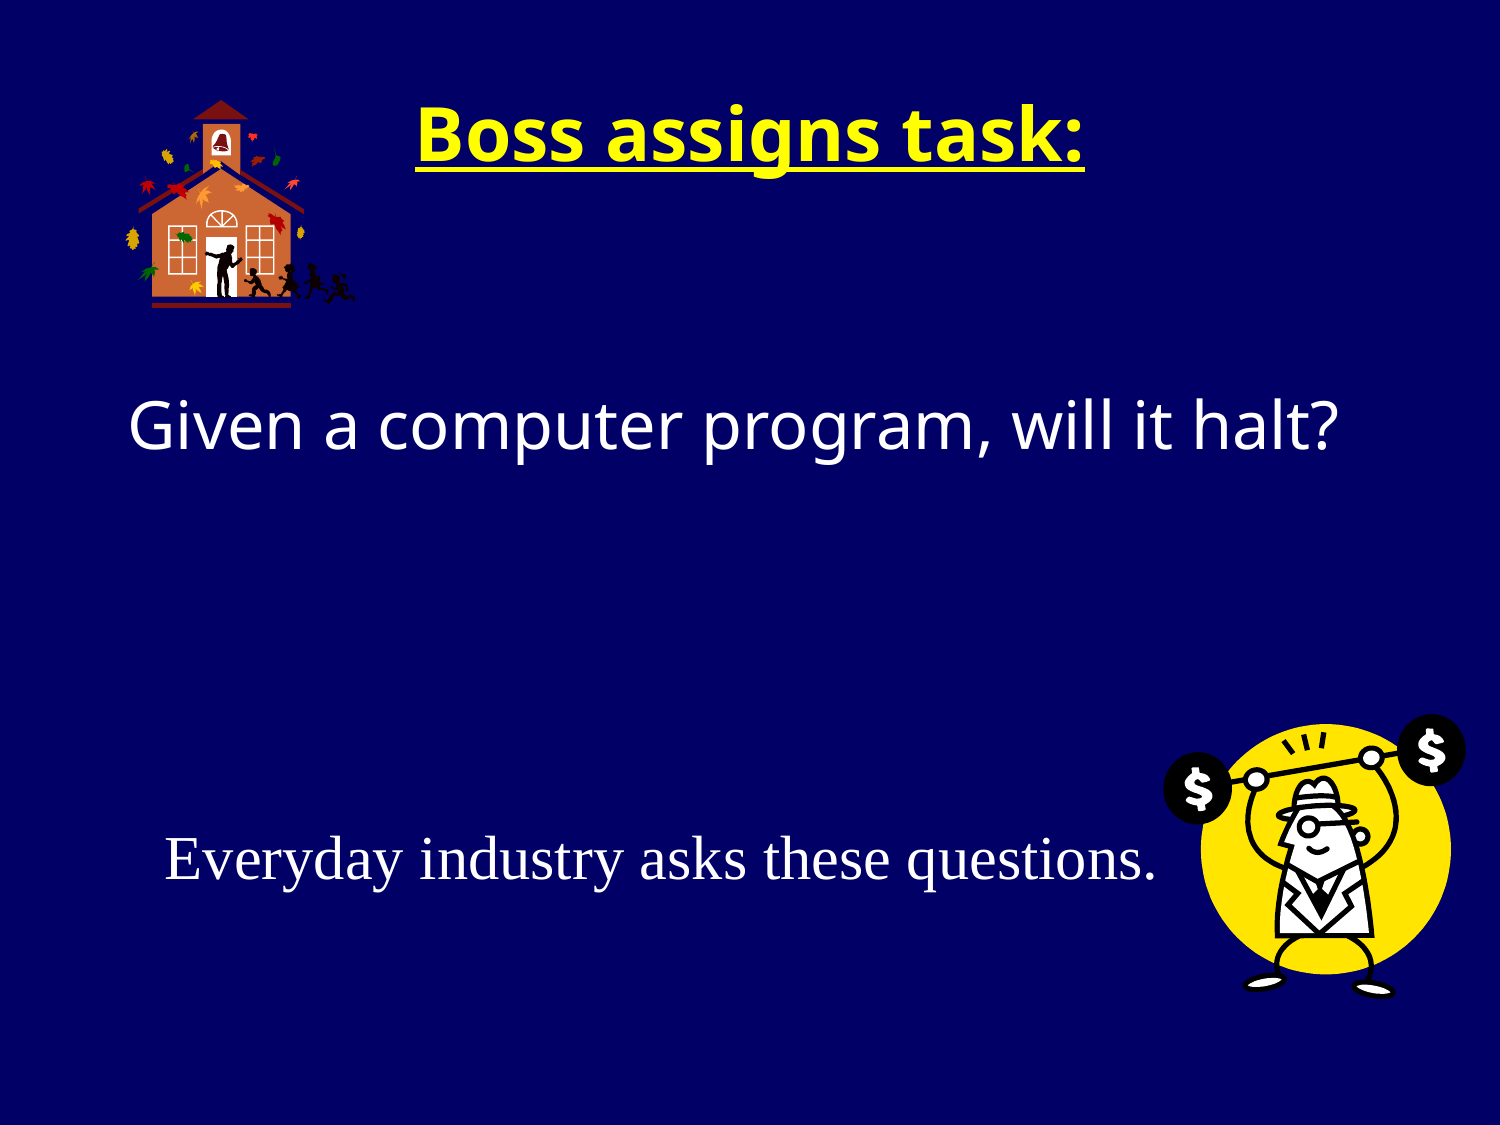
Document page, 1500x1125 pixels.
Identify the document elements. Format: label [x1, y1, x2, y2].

picture [124, 99, 356, 309]
text_box [149, 711, 1468, 1001]
list [112, 374, 1413, 673]
title [112, 37, 1388, 226]
